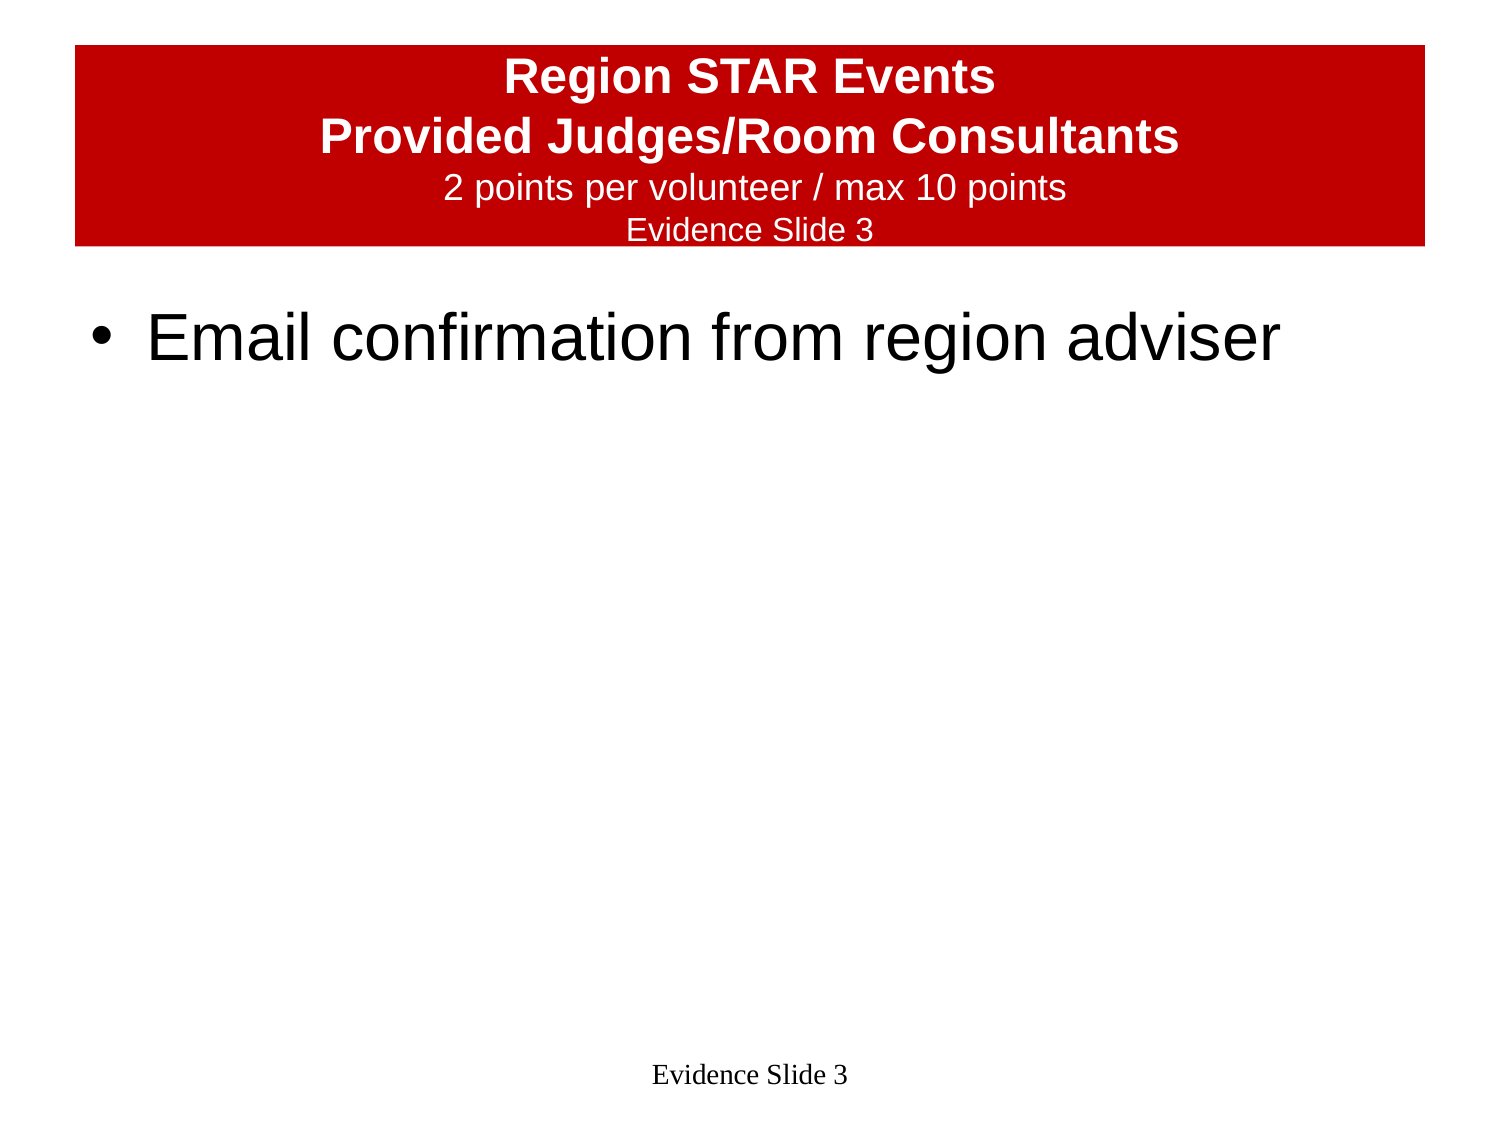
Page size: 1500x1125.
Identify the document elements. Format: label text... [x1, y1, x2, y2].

list Email confirmation from region adviser [75, 286, 1425, 1029]
footer Evidence Slide 3 [512, 1042, 988, 1103]
title Region STAR Events Provided Judges/Room Consultants 2 points per volunteer / max 10 points Evidence Slide 3 [75, 45, 1425, 247]
